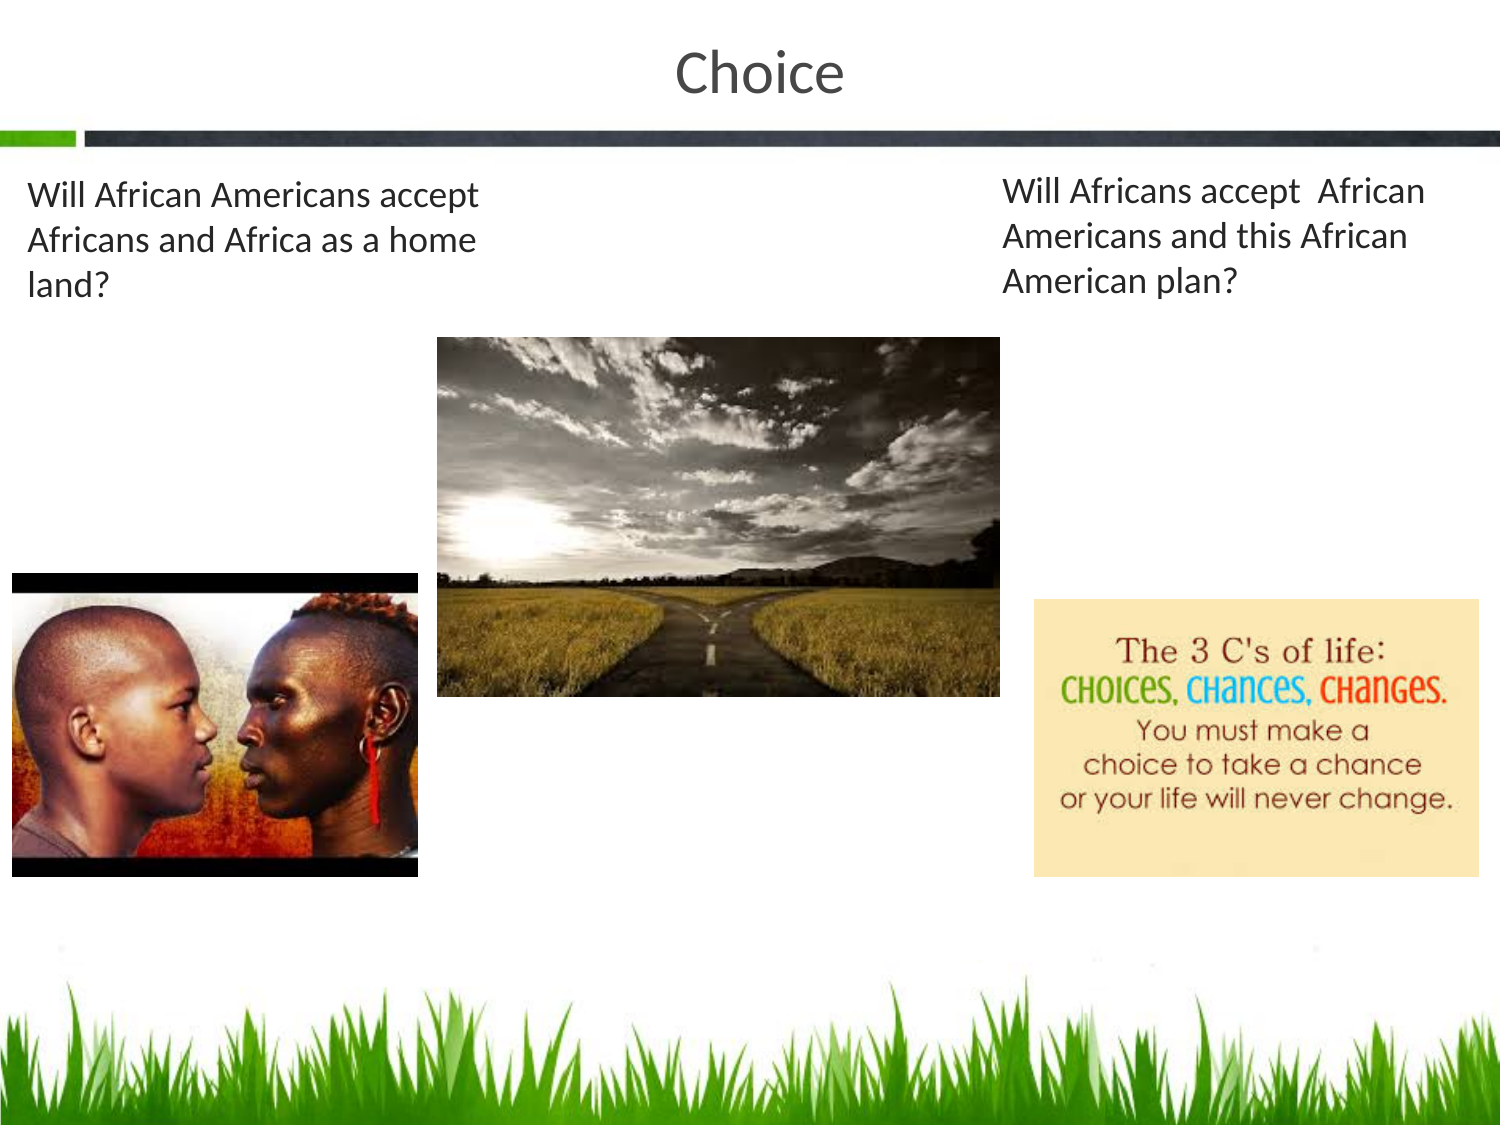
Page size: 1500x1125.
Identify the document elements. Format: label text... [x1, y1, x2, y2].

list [437, 337, 1001, 697]
title Choice [71, 12, 1450, 125]
text_box Will Africans accept African Americans and this African American plan? [987, 158, 1475, 309]
text_box Will African Americans accept Africans and Africa as a home land? [12, 162, 538, 313]
picture [0, 0, 1500, 1125]
